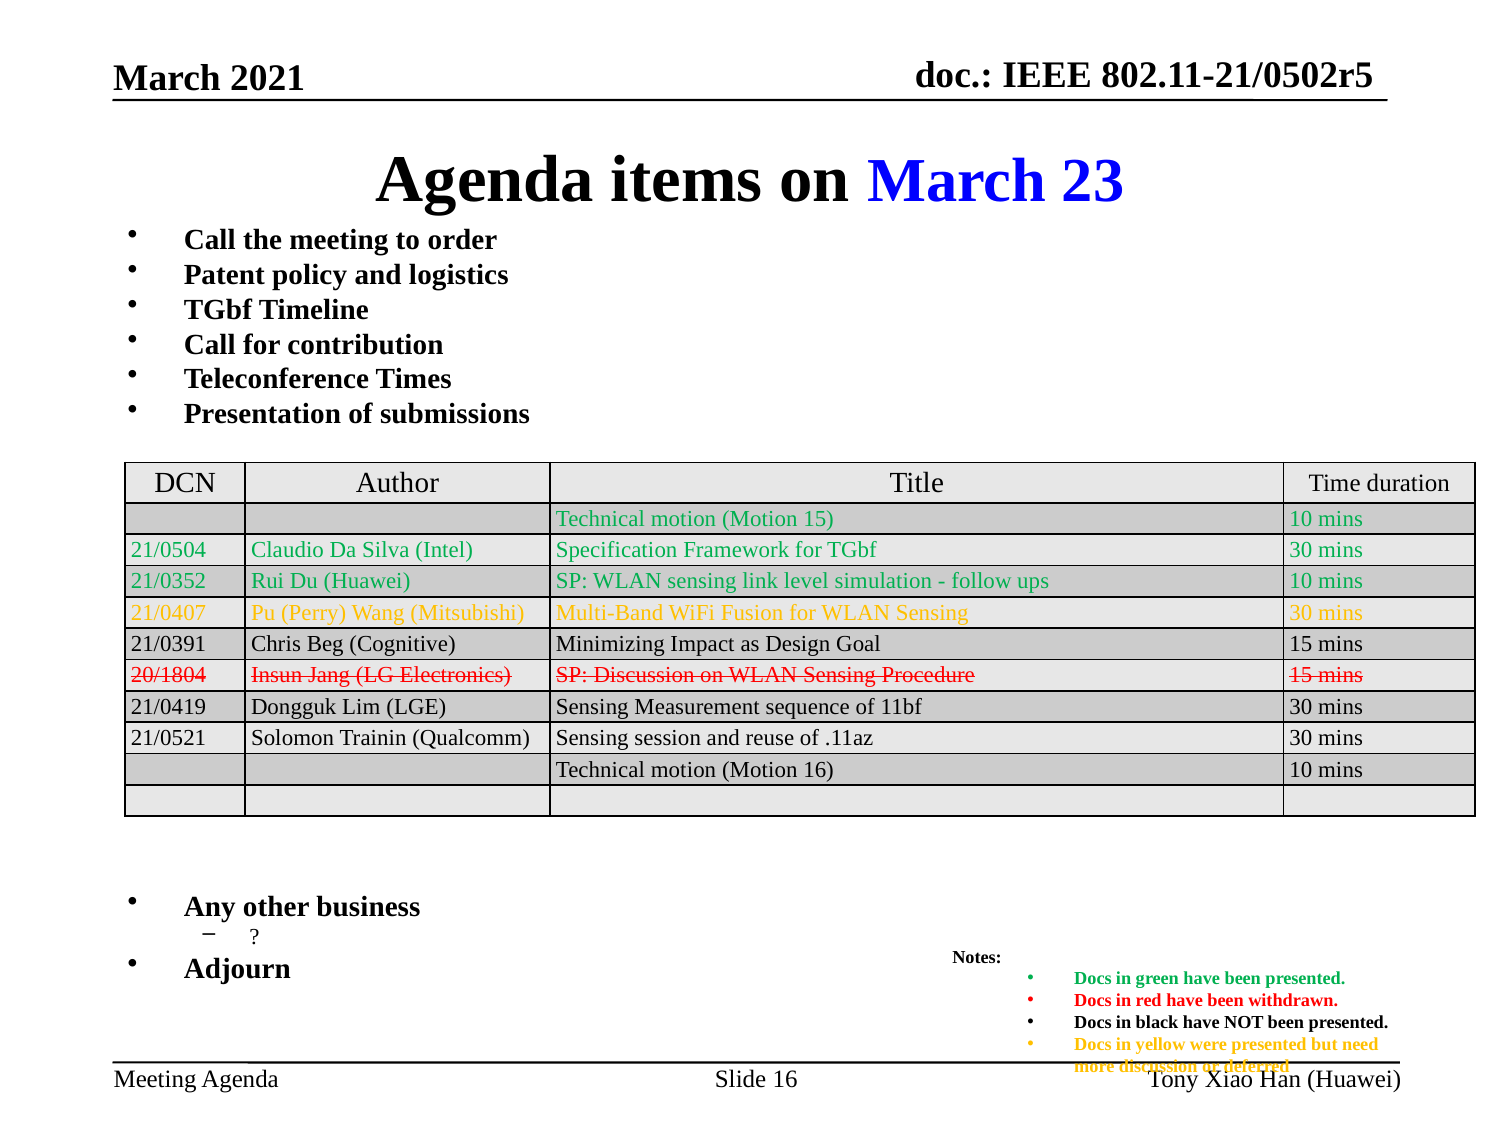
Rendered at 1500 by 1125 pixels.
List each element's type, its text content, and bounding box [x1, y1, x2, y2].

table_cell Insun Jang (LG Electronics) [246, 660, 549, 690]
table_cell Minimizing Impact as Design Goal [551, 629, 1283, 659]
table_cell [1284, 786, 1474, 815]
table_cell Technical motion (Motion 15) [551, 504, 1283, 533]
table_cell [126, 786, 244, 815]
table_cell 20/1804 [126, 660, 244, 690]
table_cell Sensing session and reuse of .11az [551, 723, 1283, 753]
table_cell SP: WLAN sensing link level simulation - follow ups [551, 566, 1283, 596]
table_header DCN [126, 463, 244, 502]
text_box Notes: Docs in green have been presented. Docs in red have been withdrawn. Docs in black have NOT been presented. Docs in yellow were presented but need more discussion or deferred [937, 937, 1425, 1088]
table_cell 10 mins [1284, 754, 1474, 784]
table_cell 10 mins [1284, 566, 1474, 596]
table_cell [246, 786, 549, 815]
table_cell Rui Du (Huawei) [246, 566, 549, 596]
table_cell [126, 504, 244, 533]
table_cell 30 mins [1284, 598, 1474, 627]
table_cell Pu (Perry) Wang (Mitsubishi) [246, 598, 549, 627]
table_cell 30 mins [1284, 692, 1474, 721]
table_cell Multi-Band WiFi Fusion for WLAN Sensing [551, 598, 1283, 627]
table_cell 21/0521 [126, 723, 244, 753]
table_cell [246, 754, 549, 784]
table_cell Technical motion (Motion 16) [551, 754, 1283, 784]
table_cell [551, 786, 1283, 815]
table_cell 15 mins [1284, 629, 1474, 659]
table_cell Dongguk Lim (LGE) [246, 692, 549, 721]
table_cell Sensing Measurement sequence of 11bf [551, 692, 1283, 721]
text_box Agenda items on March 23 [112, 87, 1388, 212]
table_cell 21/0407 [126, 598, 244, 627]
text_box Call the meeting to order Patent policy and logistics TGbf Timeline Call for contribution Teleconference Times Presentation of submissions Any other business ? Adjourn [112, 212, 1450, 1058]
table_header Author [246, 463, 549, 502]
slide_number Slide 16 [712, 1061, 800, 1093]
table_cell Solomon Trainin (Qualcomm) [246, 723, 549, 753]
table_cell [246, 504, 549, 533]
table_cell [126, 754, 244, 784]
table_cell 10 mins [1284, 504, 1474, 533]
table_cell SP: Discussion on WLAN Sensing Procedure [551, 660, 1283, 690]
table_header Title [551, 463, 1283, 502]
table_cell 30 mins [1284, 535, 1474, 565]
table_cell 15 mins [1284, 660, 1474, 690]
footer Tony Xiao Han (Huawei) [999, 1088, 1402, 1093]
table_cell 21/0419 [126, 692, 244, 721]
table_header Time duration [1284, 463, 1474, 502]
table_cell Specification Framework for TGbf [551, 535, 1283, 565]
table_cell Claudio Da Silva (Intel) [246, 535, 549, 565]
table_cell 21/0391 [126, 629, 244, 659]
table_cell Chris Beg (Cognitive) [246, 629, 549, 659]
table_cell 30 mins [1284, 723, 1474, 753]
table_cell 21/0504 [126, 535, 244, 565]
table_cell 21/0352 [126, 566, 244, 596]
